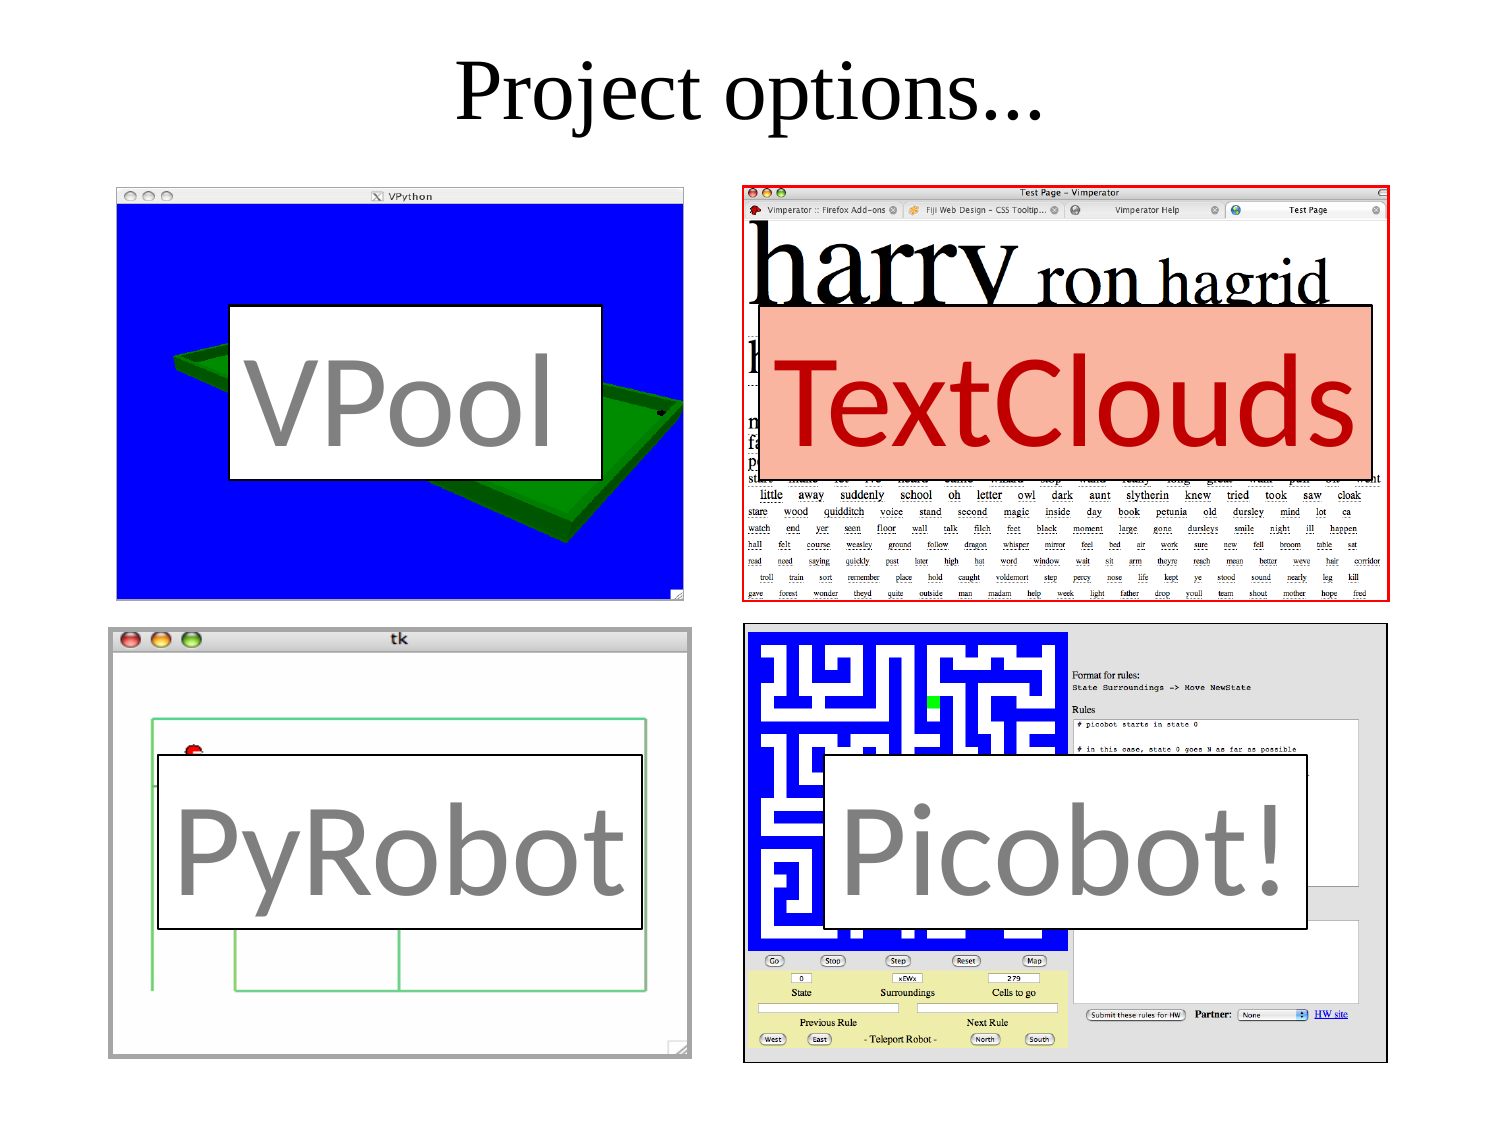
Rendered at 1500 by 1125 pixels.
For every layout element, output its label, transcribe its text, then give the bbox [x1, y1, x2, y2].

picture [744, 623, 1387, 1062]
picture [116, 188, 683, 600]
picture [743, 187, 1388, 601]
picture [112, 631, 688, 1055]
text_box Project options... [188, 24, 1314, 145]
